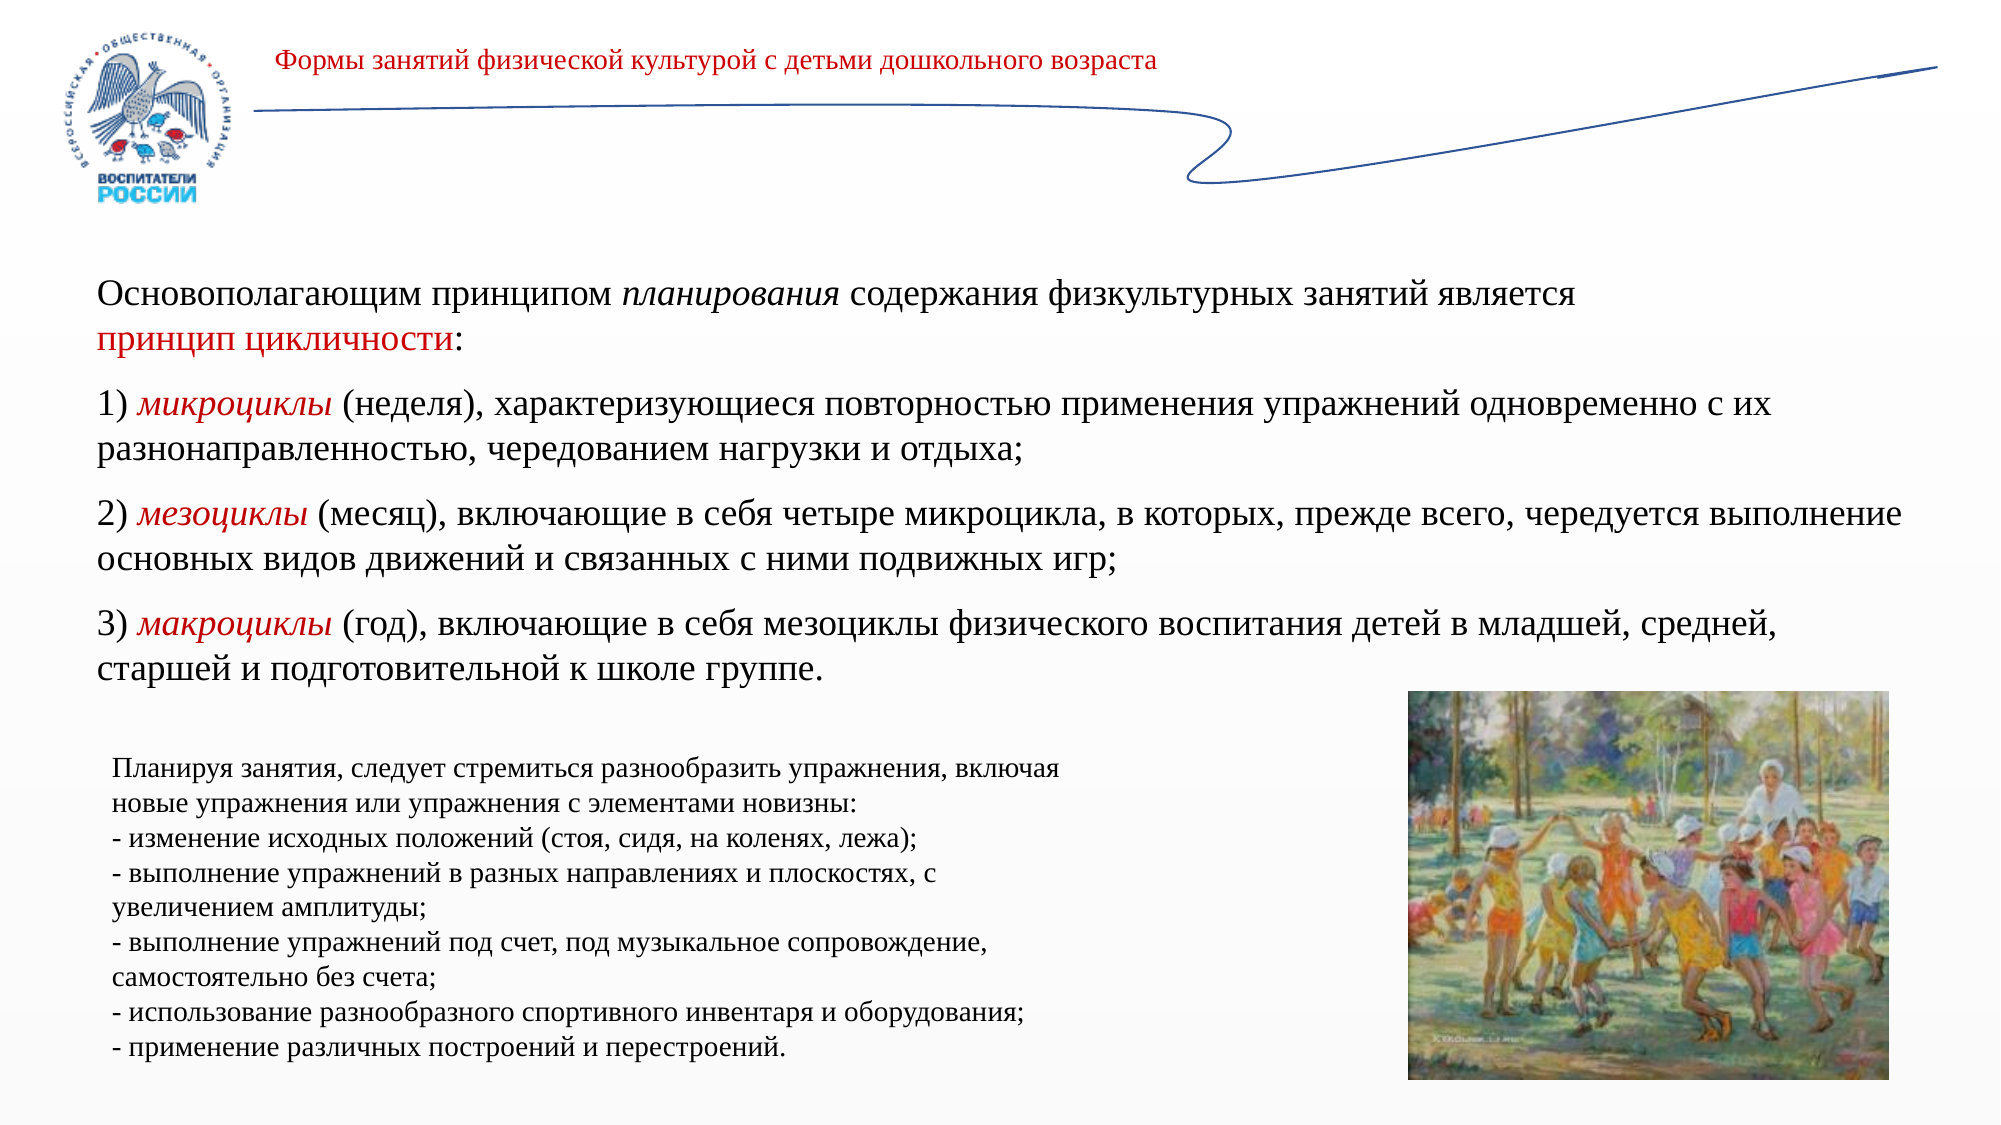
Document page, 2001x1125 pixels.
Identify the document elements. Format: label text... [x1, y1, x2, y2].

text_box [49, 17, 1938, 221]
text_box Основополагающим принципом планирования содержания физкультурных занятий является принцип цикличности: 1) микроциклы (неделя), характеризующиеся повторностью применения упражнений одновременно с их разнонаправленностью, чередованием нагрузки и отдыха; 2) мезоциклы (месяц), включающие в себя четыре микроцикла, в которых, прежде всего, чередуется выполнение основных видов движений и связанных с ними подвижных игр; 3) макроциклы (год), включающие в себя мезоциклы физического воспитания детей в младшей, средней, старшей и подготовительной к школе группе. [81, 260, 1926, 696]
text_box Планируя занятия, следует стремиться разнообразить упражнения, включая новые упражнения или упражнения с элементами новизны: - изменение исходных положений (стоя, сидя, на коленях, лежа); - выполнение упражнений в разных направлениях и плоскостях, с увеличением амплитуды; - выполнение упражнений под счет, под музыкальное сопровождение, самостоятельно без счета; - использование разнообразного спортивного инвентаря и оборудования; - применение различных построений и перестроений. [97, 740, 1098, 1070]
picture [1408, 691, 1889, 1080]
